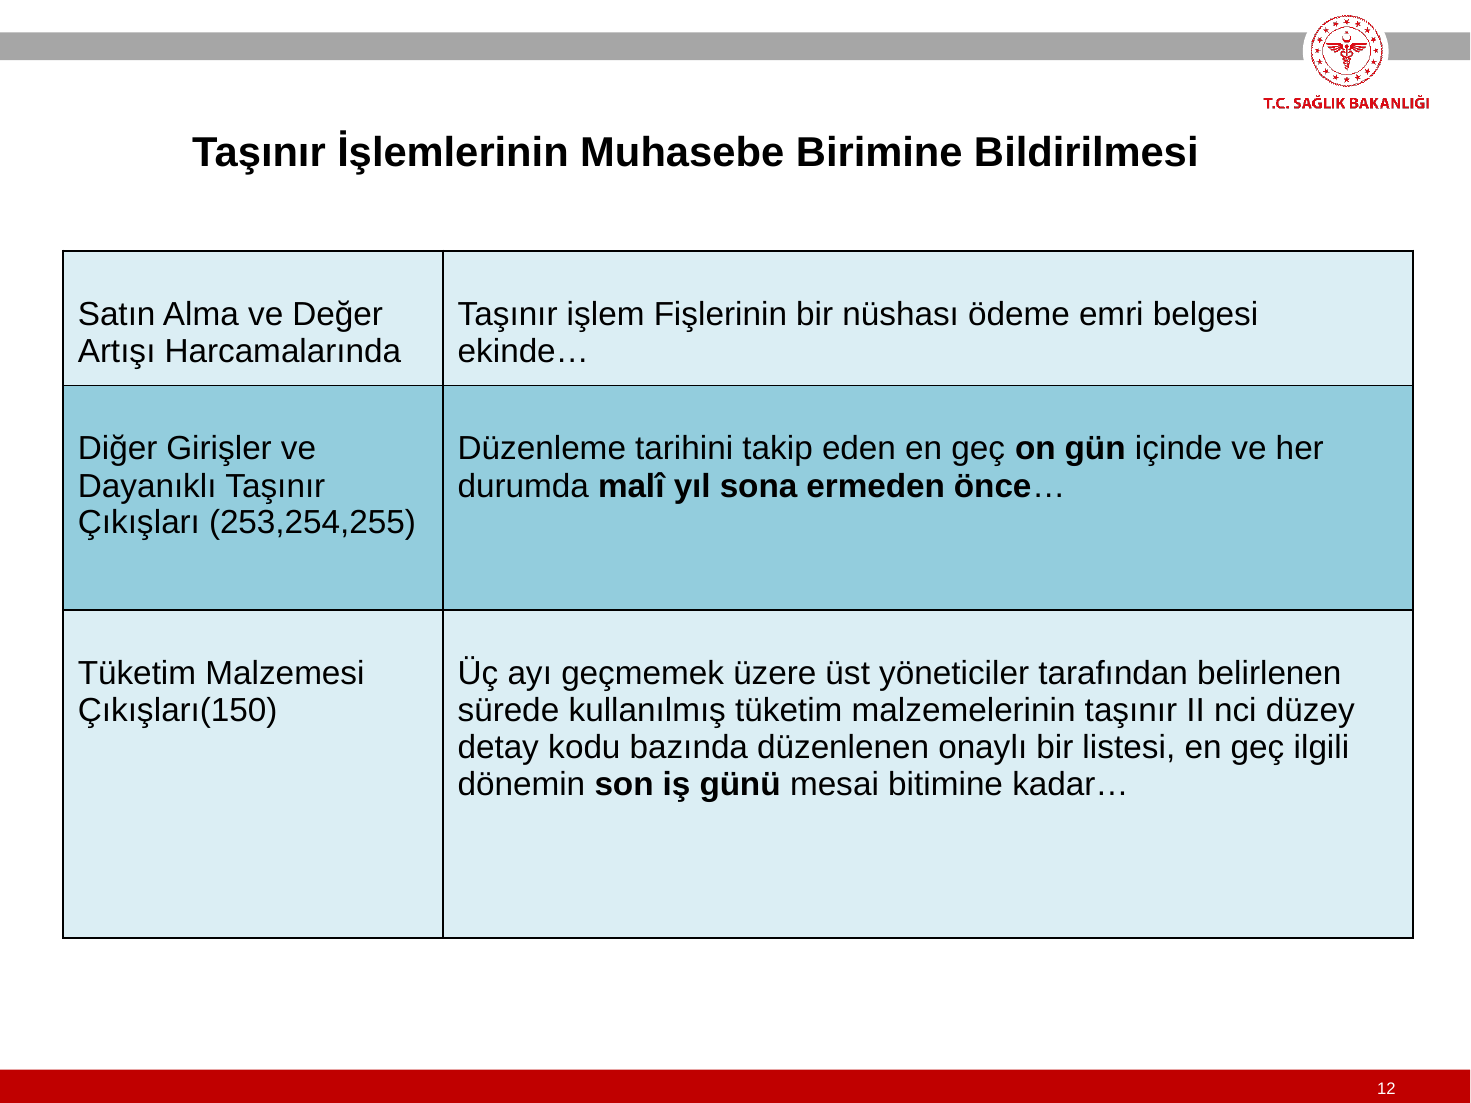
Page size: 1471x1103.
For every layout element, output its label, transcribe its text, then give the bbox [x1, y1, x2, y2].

table_header Satın Alma ve Değer Artışı Harcamalarında [64, 252, 442, 385]
table_cell Tüketim Malzemesi Çıkışları(150) [64, 611, 442, 937]
text_box Taşınır İşlemlerinin Muhasebe Birimine Bildirilmesi [178, 102, 1213, 172]
table_cell Diğer Girişler ve Dayanıklı Taşınır Çıkışları (253,254,255) [64, 386, 442, 609]
picture [1257, 12, 1435, 111]
table_header Taşınır işlem Fişlerinin bir nüshası ödeme emri belgesi ekinde… [444, 252, 1412, 385]
table_cell Düzenleme tarihini takip eden en geç on gün içinde ve her durumda malî yıl sona ermeden önce… [444, 386, 1412, 609]
table_cell Üç ayı geçmemek üzere üst yöneticiler tarafından belirlenen sürede kullanılmış tüketim malzemelerinin taşınır II nci düzey detay kodu bazında düzenlenen onaylı bir listesi, en geç ilgili dönemin son iş günü mesai bitimine kadar… [444, 611, 1412, 937]
text_box [0, 325, 1471, 1016]
